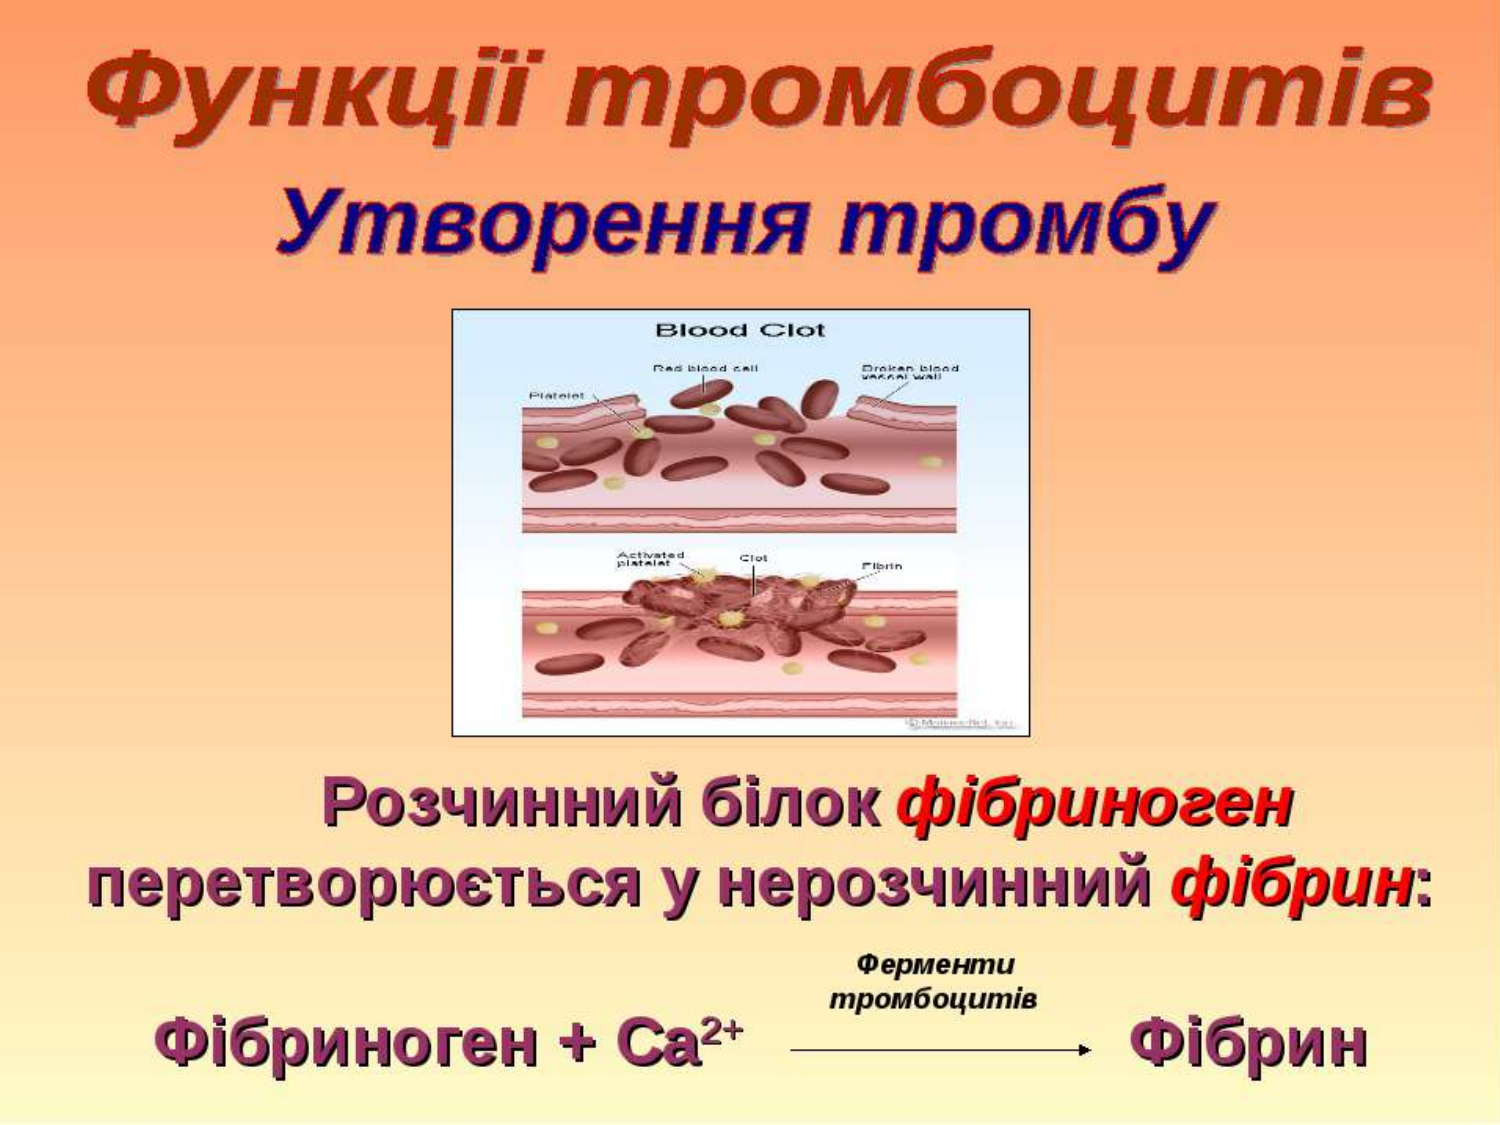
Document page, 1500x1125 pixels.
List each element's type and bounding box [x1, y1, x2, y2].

list [0, 0, 1500, 1125]
